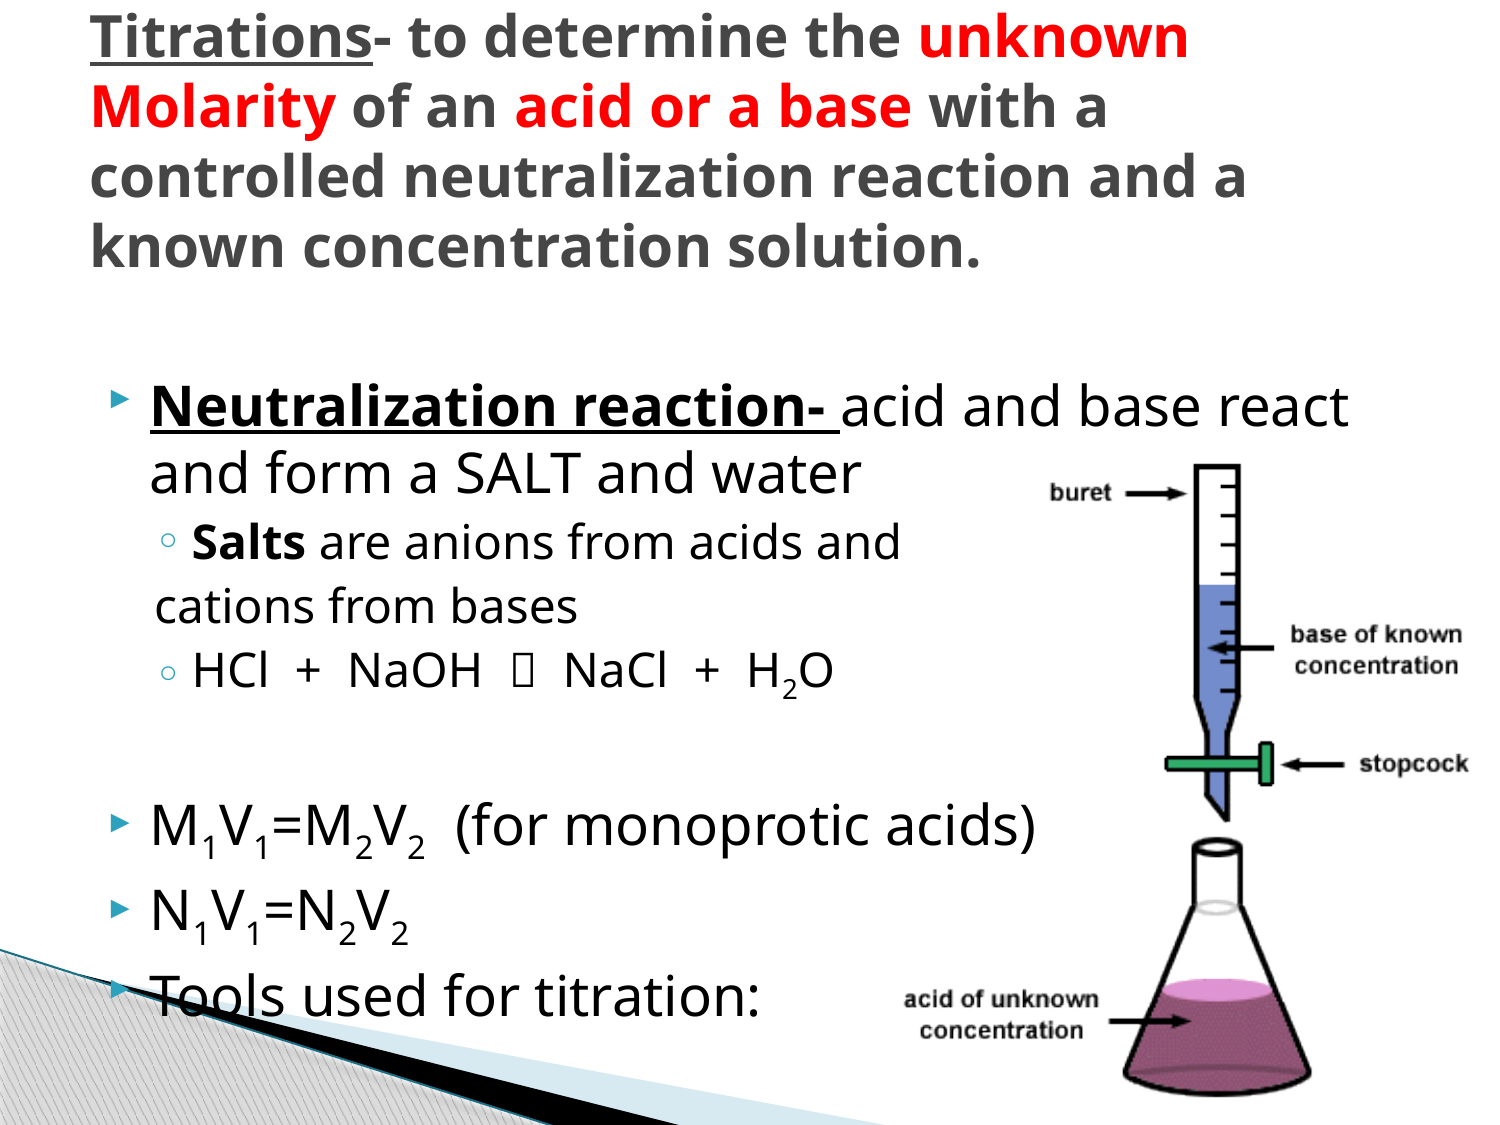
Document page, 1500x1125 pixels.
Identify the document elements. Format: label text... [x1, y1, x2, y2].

list Neutralization reaction- acid and base react and form a SALT and water Salts are anions from acids and cations from bases HCl + NaOH  NaCl + H2O M1V1=M2V2 (for monoprotic acids) N1V1=N2V2 Tools used for titration: [75, 362, 1425, 1100]
title Titrations- to determine the unknown Molarity of an acid or a base with a controlled neutralization reaction and a known concentration solution. [75, 45, 1425, 233]
picture [874, 437, 1500, 1125]
